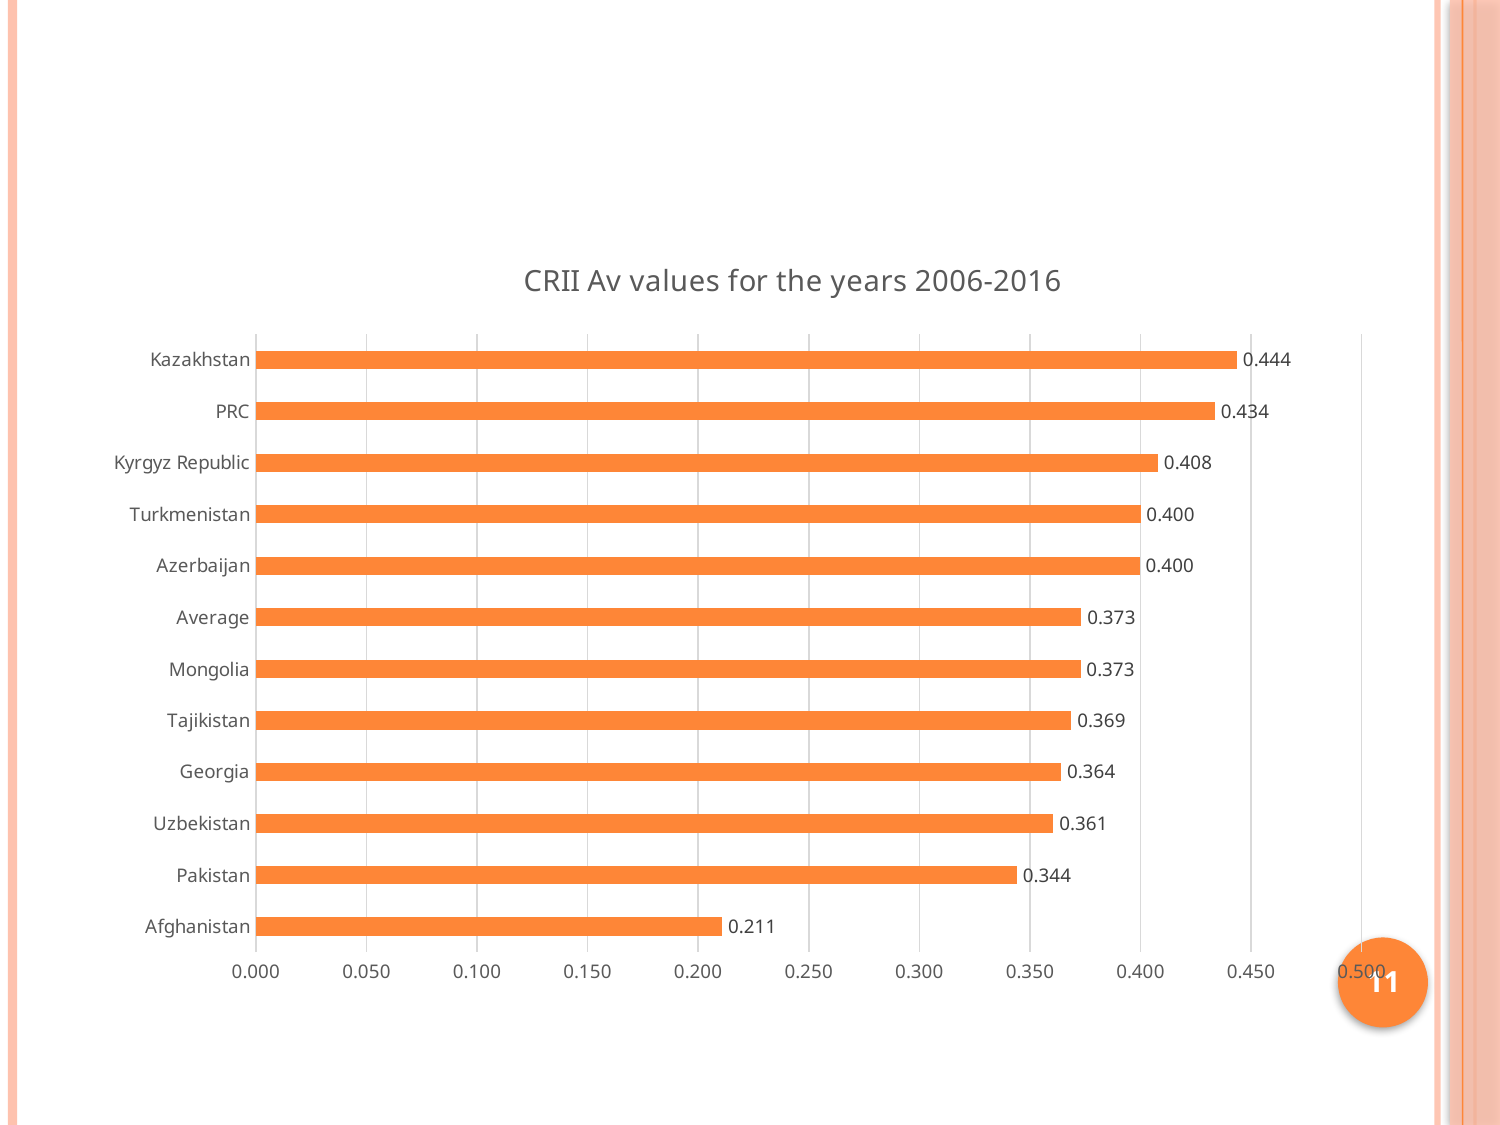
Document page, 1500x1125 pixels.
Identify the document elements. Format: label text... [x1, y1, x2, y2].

chart [86, 236, 1414, 1001]
slide_number 11 [1333, 940, 1434, 1027]
